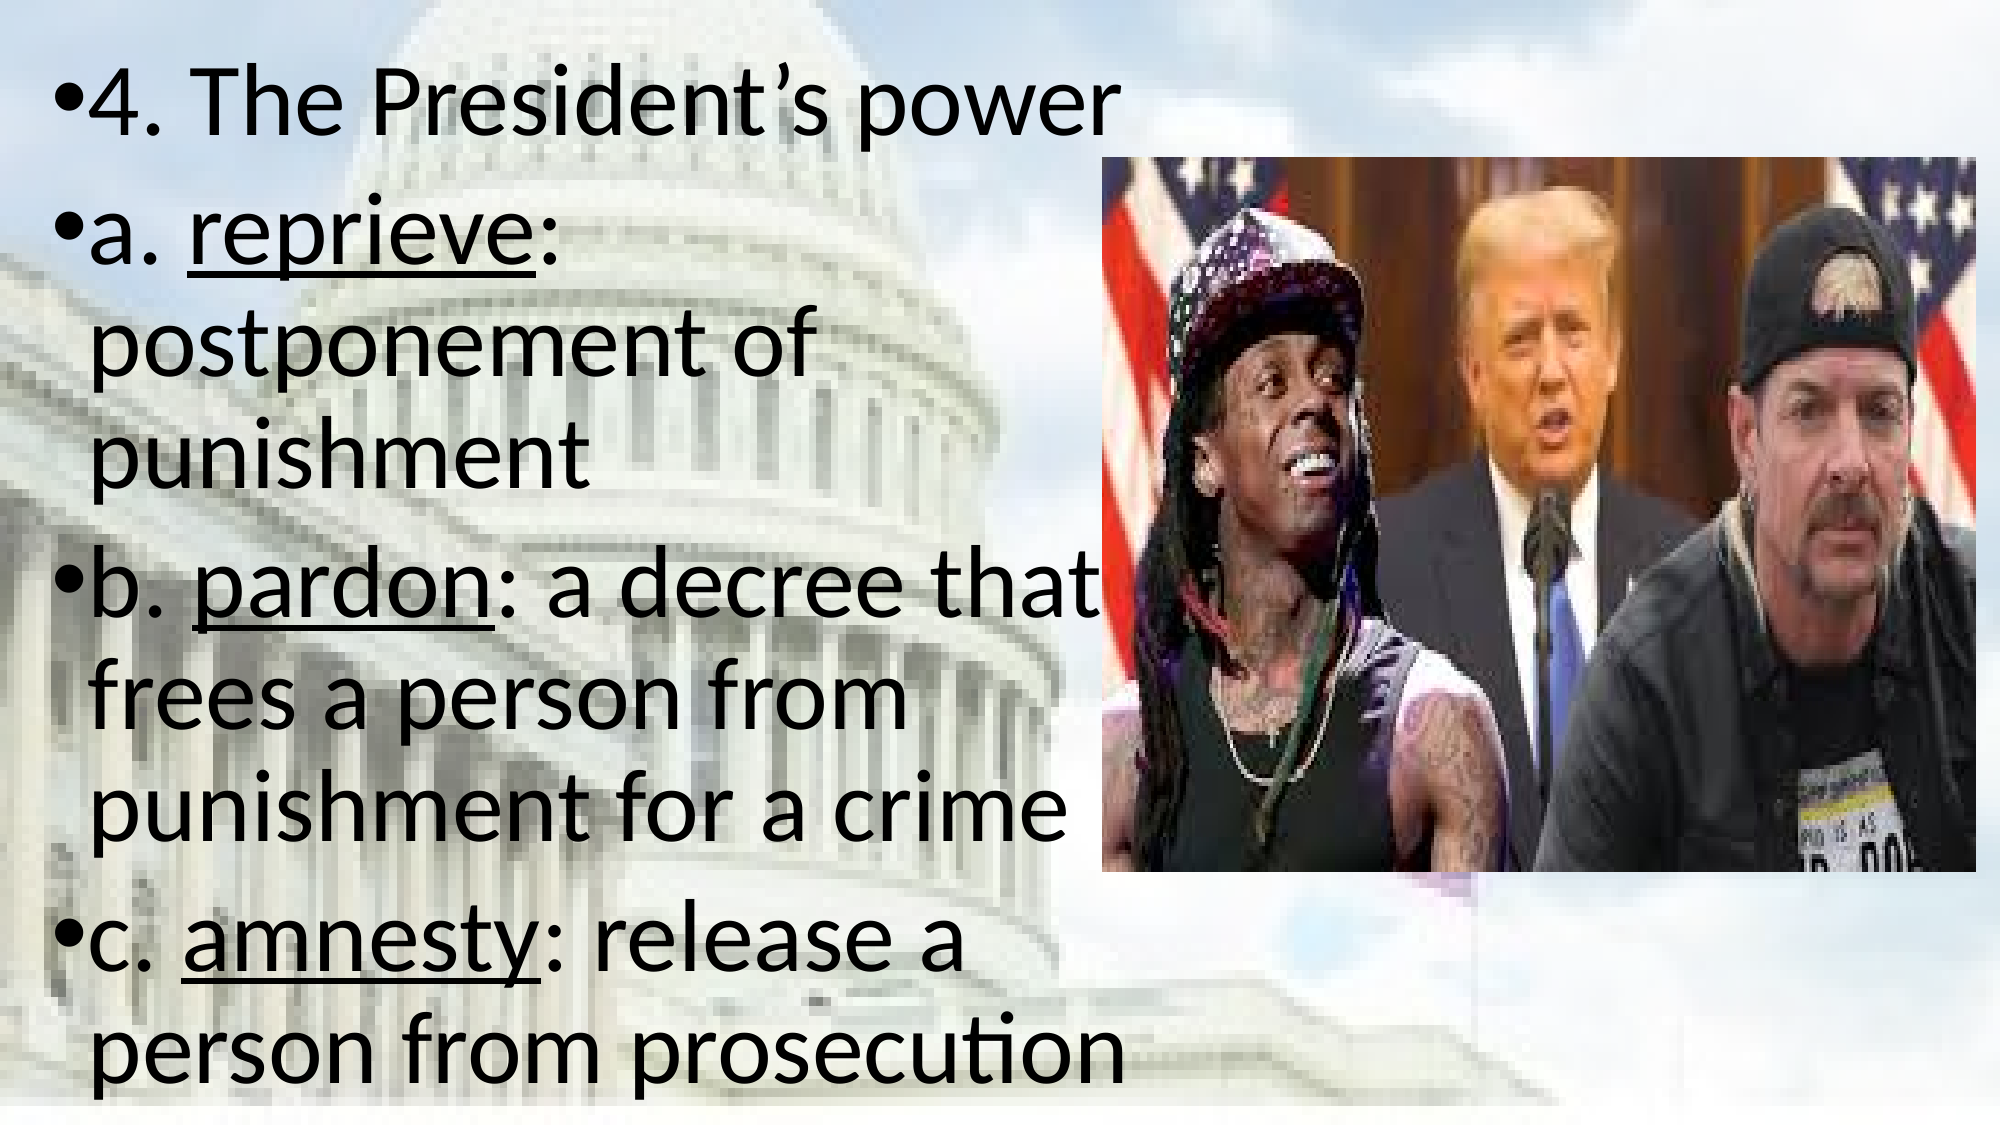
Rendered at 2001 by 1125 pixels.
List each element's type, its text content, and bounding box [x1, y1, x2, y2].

list 4. The President’s power a. reprieve: postponement of punishment b. pardon: a decree that frees a person from punishment for a crime c. amnesty: release a person from prosecution [36, 38, 1211, 1125]
picture [1102, 157, 1976, 872]
